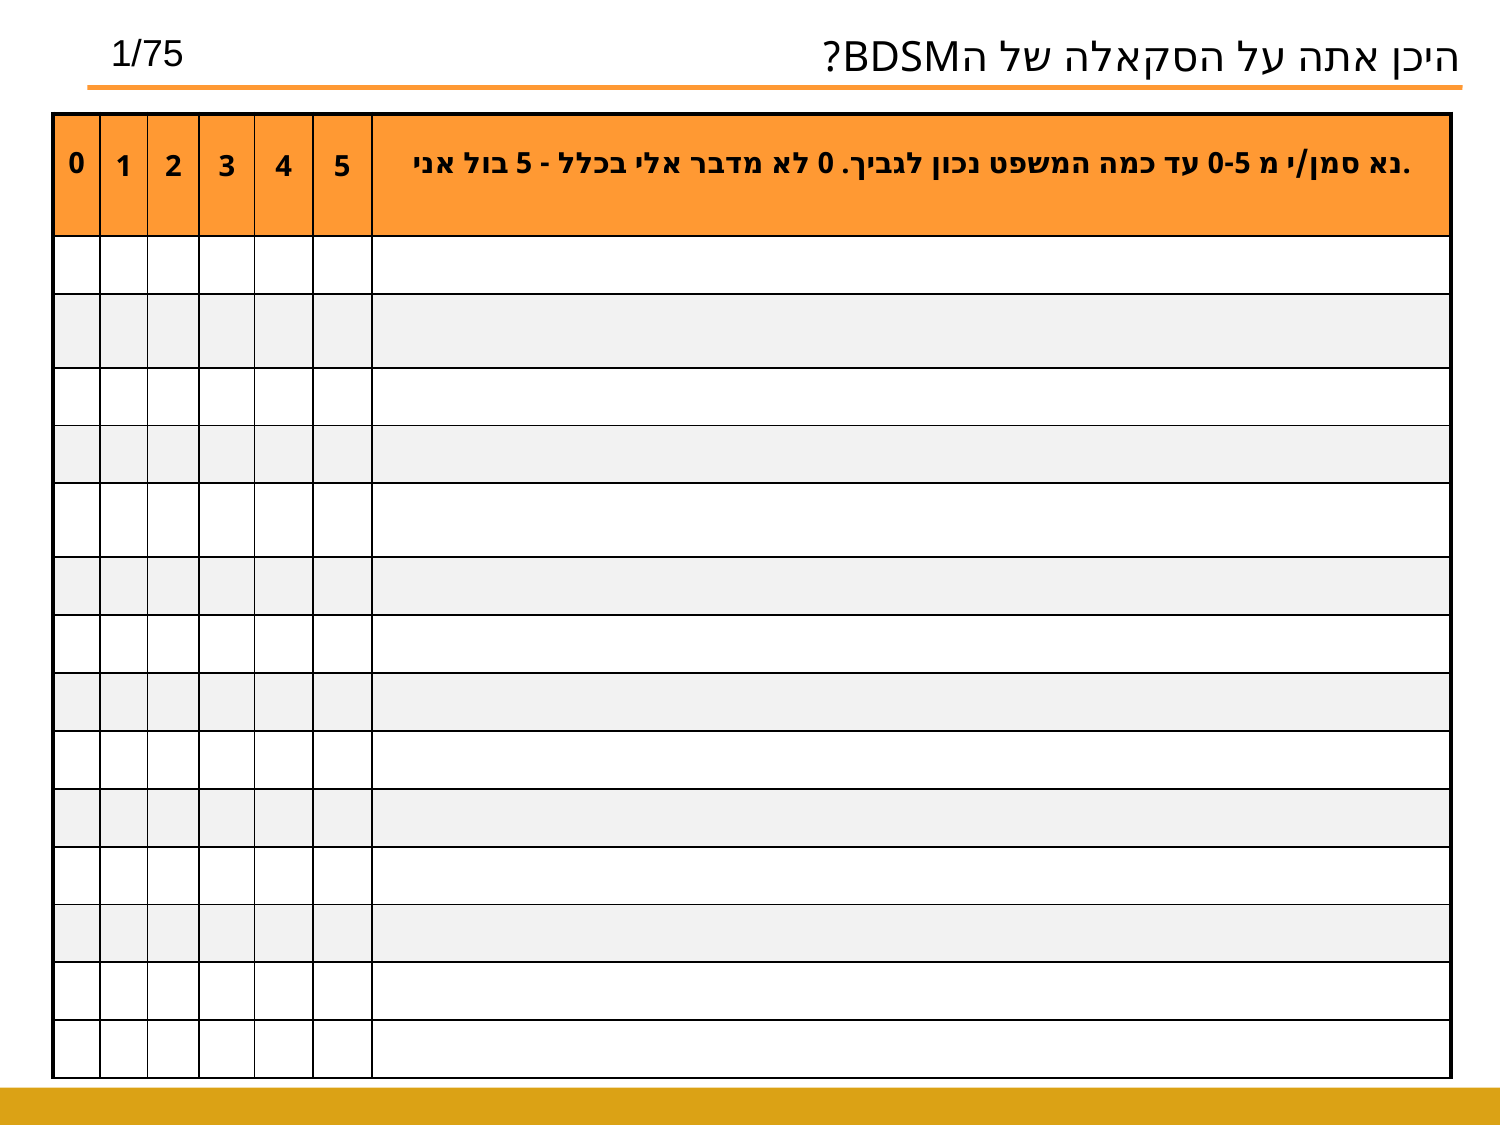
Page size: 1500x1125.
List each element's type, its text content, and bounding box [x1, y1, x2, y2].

table_cell [200, 1021, 254, 1077]
text_box 1/75 [96, 22, 199, 82]
table_cell [148, 295, 198, 367]
table_cell [255, 963, 312, 1019]
table_cell [101, 674, 147, 730]
table_cell [55, 369, 99, 425]
table_header נא סמן/י מ 0-5 עד כמה המשפט נכון לגביך. 0 לא מדבר אלי בכלל - 5 בול אני. [373, 116, 1449, 235]
table_cell [200, 295, 254, 367]
table_cell [148, 369, 198, 425]
table_cell [55, 674, 99, 730]
table_cell [314, 674, 371, 730]
table_cell [148, 558, 198, 614]
table_cell [373, 484, 1449, 556]
table_cell [101, 963, 147, 1019]
table_cell [200, 963, 254, 1019]
table_cell [255, 558, 312, 614]
table_cell [55, 1021, 99, 1077]
table_cell [373, 674, 1449, 730]
table_cell [101, 426, 147, 482]
table_cell [148, 790, 198, 846]
table_cell [55, 848, 99, 904]
table_cell [200, 484, 254, 556]
table_cell [314, 369, 371, 425]
table_cell [55, 790, 99, 846]
table_cell [255, 790, 312, 846]
table_cell [200, 674, 254, 730]
table_cell [101, 484, 147, 556]
table_cell [314, 237, 371, 293]
table_cell [148, 237, 198, 293]
table_cell [255, 848, 312, 904]
table_cell [314, 484, 371, 556]
table_cell [55, 426, 99, 482]
table_cell [148, 905, 198, 961]
table_cell [200, 558, 254, 614]
table_cell [200, 237, 254, 293]
table_cell [101, 369, 147, 425]
table_cell [314, 848, 371, 904]
table_cell [373, 790, 1449, 846]
table_cell [148, 426, 198, 482]
table_cell [373, 558, 1449, 614]
table_header 0 [55, 116, 99, 235]
table_cell [55, 732, 99, 788]
table_cell [373, 426, 1449, 482]
table_cell [148, 484, 198, 556]
table_cell [200, 848, 254, 904]
table_cell [314, 426, 371, 482]
table_cell [55, 237, 99, 293]
text_box היכן אתה על הסקאלה של הBDSM? [805, 22, 1476, 87]
table_cell [314, 558, 371, 614]
table_cell [314, 295, 371, 367]
table_cell [55, 558, 99, 614]
table_cell [314, 1021, 371, 1077]
table_cell [255, 295, 312, 367]
table_cell [101, 558, 147, 614]
table_cell [200, 426, 254, 482]
table_cell [148, 674, 198, 730]
table_cell [314, 790, 371, 846]
table_cell [373, 905, 1449, 961]
table_header 4 [255, 116, 312, 235]
table_cell [373, 848, 1449, 904]
table_cell [55, 616, 99, 672]
table_cell [314, 732, 371, 788]
table_cell [200, 732, 254, 788]
table_cell [148, 732, 198, 788]
table_cell [200, 790, 254, 846]
table_cell [373, 1021, 1449, 1077]
table_header 5 [314, 116, 371, 235]
table_header 2 [148, 116, 198, 235]
table_cell [373, 963, 1449, 1019]
table_cell [101, 295, 147, 367]
table_cell [255, 484, 312, 556]
table_cell [101, 732, 147, 788]
table_cell [200, 369, 254, 425]
table_cell [314, 963, 371, 1019]
table_cell [55, 905, 99, 961]
table_cell [200, 616, 254, 672]
table_cell [255, 905, 312, 961]
table_cell [200, 905, 254, 961]
table_cell [373, 237, 1449, 293]
table_cell [255, 237, 312, 293]
table_cell [148, 963, 198, 1019]
table_header 3 [200, 116, 254, 235]
table_cell [255, 674, 312, 730]
table_cell [255, 732, 312, 788]
table_header 1 [101, 116, 147, 235]
text_box [147, 1018, 178, 1079]
table_cell [255, 616, 312, 672]
table_cell [255, 369, 312, 425]
table_cell [373, 369, 1449, 425]
table_cell [101, 905, 147, 961]
table_cell [55, 295, 99, 367]
table_cell [101, 1021, 147, 1077]
table_cell [255, 1021, 312, 1077]
table_cell [101, 616, 147, 672]
table_cell [314, 616, 371, 672]
table_cell [373, 616, 1449, 672]
table_cell [101, 790, 147, 846]
table_cell [55, 963, 99, 1019]
table_cell [148, 848, 198, 904]
table_cell [373, 732, 1449, 788]
table_cell [255, 426, 312, 482]
table_cell [55, 484, 99, 556]
table_cell [178, 1021, 198, 1077]
table_cell [101, 237, 147, 293]
table_cell [101, 848, 147, 904]
table_cell [314, 905, 371, 961]
table_cell [373, 295, 1449, 367]
table_cell [148, 616, 198, 672]
